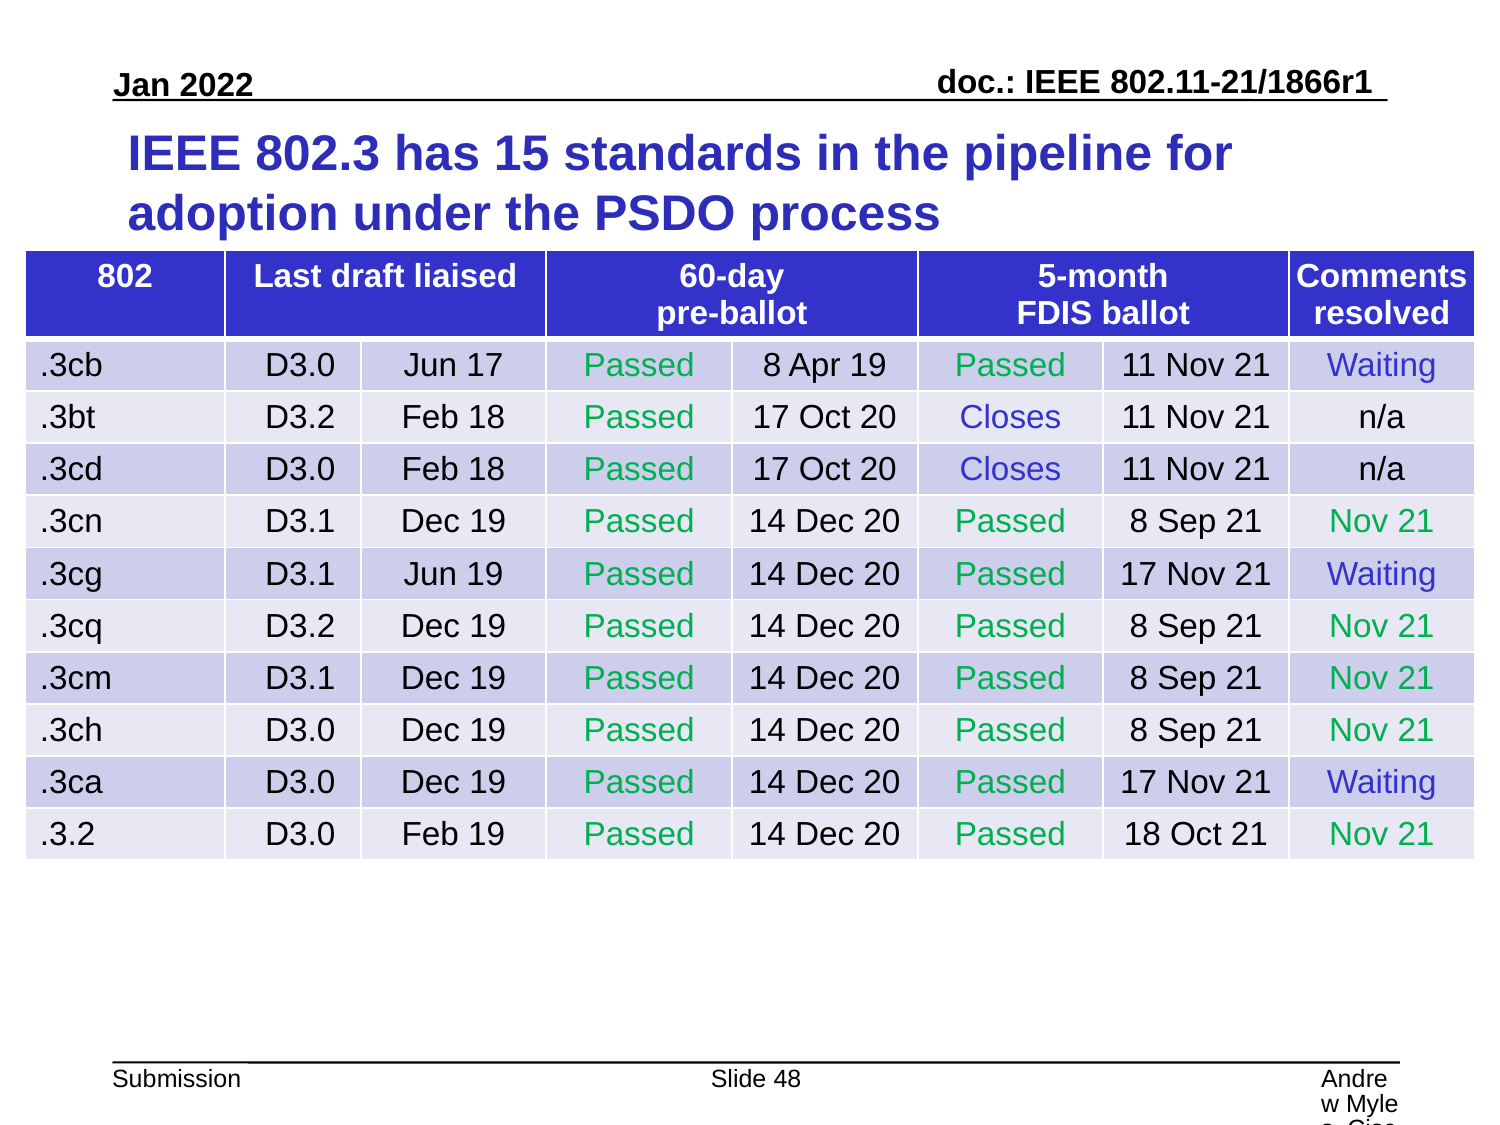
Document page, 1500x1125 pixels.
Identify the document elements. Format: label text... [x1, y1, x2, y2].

table_cell D3.2 [226, 600, 360, 651]
table_cell 18 Oct 21 [1104, 809, 1288, 859]
table_cell Passed [547, 444, 731, 494]
table_cell Dec 19 [362, 653, 545, 703]
table_cell 17 Oct 20 [733, 392, 917, 442]
table_cell .3cn [26, 496, 224, 547]
table_cell n/a [1290, 444, 1474, 494]
table_cell D3.1 [226, 653, 360, 703]
table_cell D3.2 [226, 392, 360, 442]
table_cell Passed [547, 342, 731, 390]
table_cell Dec 19 [362, 757, 545, 807]
table_cell 8 Sep 21 [1104, 705, 1288, 755]
table_cell 14 Dec 20 [733, 705, 917, 755]
table_cell Passed [919, 757, 1102, 807]
table_cell 11 Nov 21 [1104, 444, 1288, 494]
table_cell Nov 21 [1290, 600, 1474, 651]
table_cell Passed [547, 392, 731, 442]
table_cell Passed [919, 600, 1102, 651]
table_cell Passed [547, 600, 731, 651]
table_cell Dec 19 [362, 600, 545, 651]
table_cell .3ca [26, 757, 224, 807]
table_cell Waiting [1290, 757, 1474, 807]
table_cell Jun 19 [362, 548, 545, 599]
table_cell 11 Nov 21 [1104, 392, 1288, 442]
table_cell Passed [919, 809, 1102, 859]
table_cell 8 Sep 21 [1104, 600, 1288, 651]
table_cell Passed [919, 548, 1102, 599]
table_cell 11 Nov 21 [1104, 342, 1288, 390]
table_cell Passed [919, 653, 1102, 703]
table_cell 14 Dec 20 [733, 548, 917, 599]
table_cell 14 Dec 20 [733, 600, 917, 651]
table_cell .3ch [26, 705, 224, 755]
table_cell .3.2 [26, 809, 224, 859]
table_cell Waiting [1290, 342, 1474, 390]
table_header Last draft liaised [226, 251, 545, 336]
table_cell D3.0 [226, 705, 360, 755]
table_cell Dec 19 [362, 496, 545, 547]
table_header Comments resolved [1290, 251, 1474, 336]
table_cell Closes [919, 392, 1102, 442]
table_cell .3cq [26, 600, 224, 651]
table_cell 14 Dec 20 [733, 653, 917, 703]
table_cell Nov 21 [1290, 705, 1474, 755]
table_cell Passed [547, 757, 731, 807]
table_cell Passed [919, 342, 1102, 390]
table_cell D3.0 [226, 809, 360, 859]
table_cell 8 Sep 21 [1104, 496, 1288, 547]
table_cell Waiting [1290, 548, 1474, 599]
table_cell 8 Sep 21 [1104, 653, 1288, 703]
table_cell D3.0 [226, 444, 360, 494]
table_cell 14 Dec 20 [733, 809, 917, 859]
table_header 60-day pre-ballot [547, 251, 917, 336]
table_cell .3cd [26, 444, 224, 494]
table_cell Jun 17 [362, 342, 545, 390]
table_cell 17 Nov 21 [1104, 757, 1288, 807]
table_cell Passed [547, 548, 731, 599]
table_cell Nov 21 [1290, 809, 1474, 859]
table_cell .3bt [26, 392, 224, 442]
table_cell Passed [547, 496, 731, 547]
table_cell 8 Apr 19 [733, 342, 917, 390]
table_cell 14 Dec 20 [733, 496, 917, 547]
table_cell 17 Oct 20 [733, 444, 917, 494]
table_cell Passed [919, 705, 1102, 755]
footer Andrew Myles, Cisco [1320, 1061, 1402, 1093]
table_cell 17 Nov 21 [1104, 548, 1288, 599]
table_cell Feb 19 [362, 809, 545, 859]
table_cell .3cg [26, 548, 224, 599]
table_cell Closes [919, 444, 1102, 494]
table_cell D3.1 [226, 548, 360, 599]
table_cell D3.0 [226, 342, 360, 390]
table_cell .3cb [26, 342, 224, 390]
table_cell D3.0 [226, 757, 360, 807]
title IEEE 802.3 has 15 standards in the pipeline for adoption under the PSDO process [112, 112, 1388, 249]
table_cell n/a [1290, 392, 1474, 442]
table_cell .3cm [26, 653, 224, 703]
table_cell Feb 18 [362, 392, 545, 442]
table_cell Passed [547, 653, 731, 703]
table_cell Feb 18 [362, 444, 545, 494]
slide_number Slide 48 [709, 1061, 803, 1093]
table_cell Passed [919, 496, 1102, 547]
table_cell Nov 21 [1290, 496, 1474, 547]
table_cell Passed [547, 705, 731, 755]
table_cell Passed [547, 809, 731, 859]
table_cell Dec 19 [362, 705, 545, 755]
table_cell D3.1 [226, 496, 360, 547]
table_cell Nov 21 [1290, 653, 1474, 703]
table_header 802 [26, 251, 224, 336]
table_cell 14 Dec 20 [733, 757, 917, 807]
table_header 5-month FDIS ballot [919, 251, 1288, 336]
